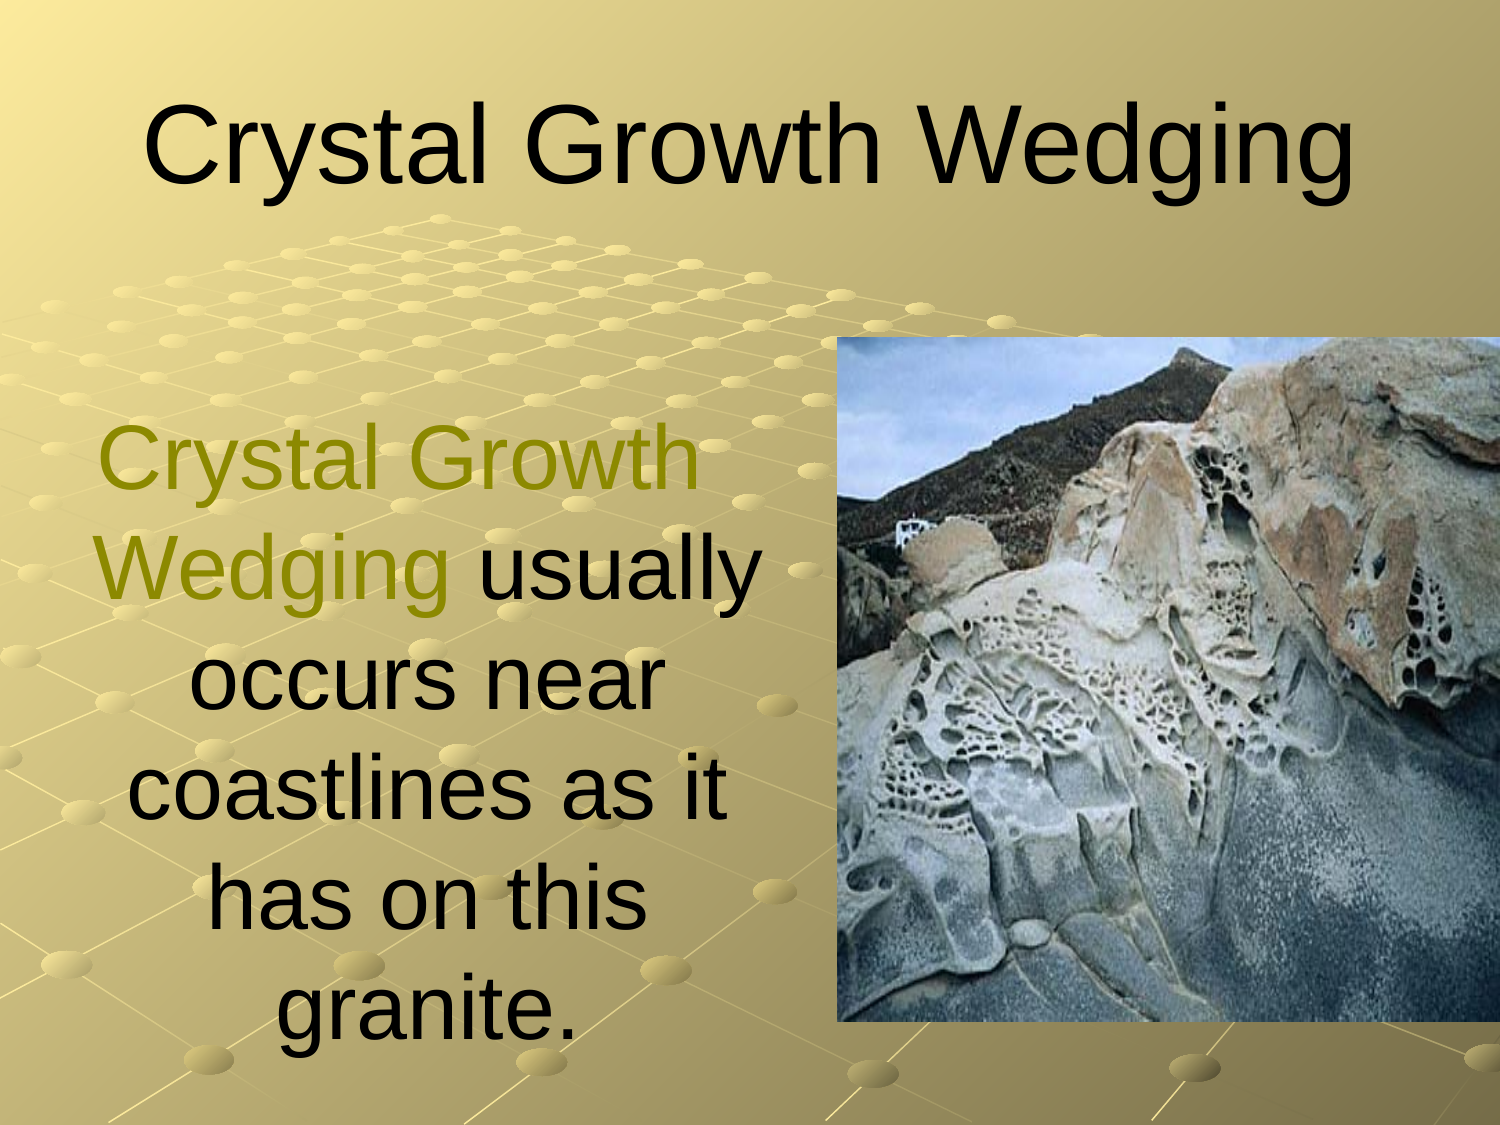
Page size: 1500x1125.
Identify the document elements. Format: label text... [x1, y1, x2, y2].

title Crystal Growth Wedging [75, 45, 1425, 233]
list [837, 337, 1500, 1022]
list Crystal Growth Wedging usually occurs near coastlines as it has on this granite. [0, 262, 800, 1125]
